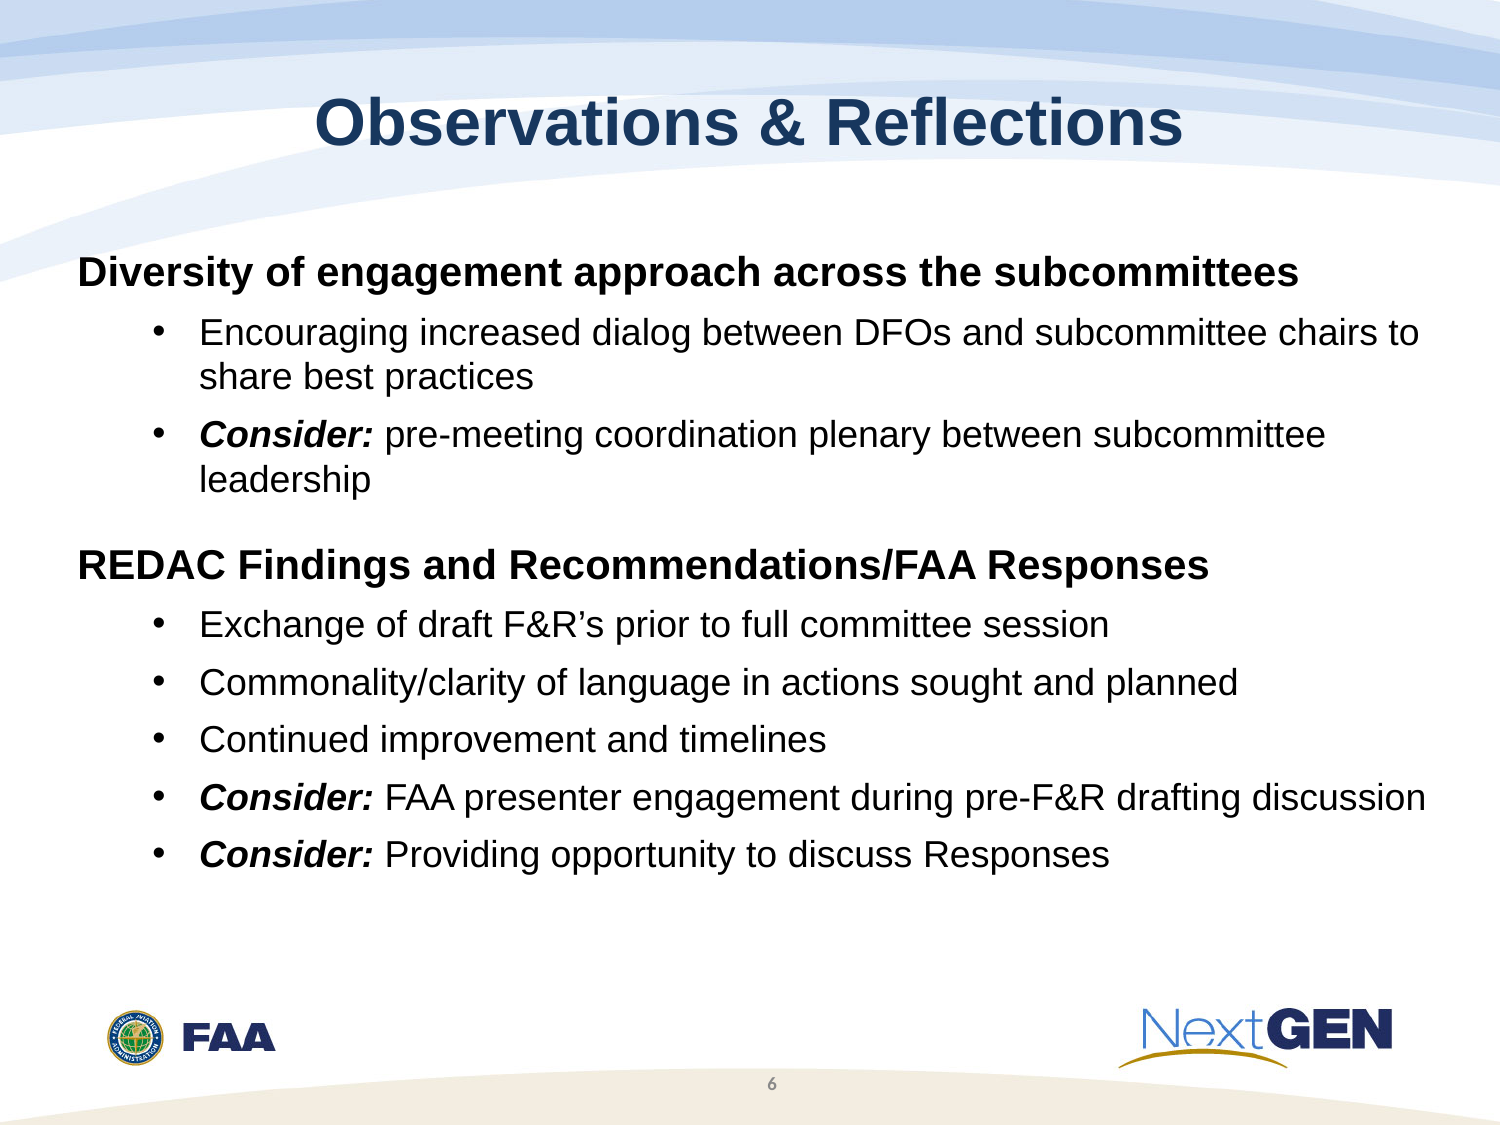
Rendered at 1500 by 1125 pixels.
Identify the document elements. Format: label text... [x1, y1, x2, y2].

picture [0, 0, 1500, 1125]
slide_number 6 [597, 1064, 948, 1103]
list Diversity of engagement approach across the subcommittees Encouraging increased dialog between DFOs and subcommittee chairs to share best practices Consider: pre-meeting coordination plenary between subcommittee leadership REDAC Findings and Recommendations/FAA Responses Exchange of draft F&R’s prior to full committee session Commonality/clarity of language in actions sought and planned Continued improvement and timelines Consider: FAA presenter engagement during pre-F&R drafting discussion Consider: Providing opportunity to discuss Responses [62, 237, 1450, 1000]
title Observations & Reflections [75, 24, 1425, 213]
